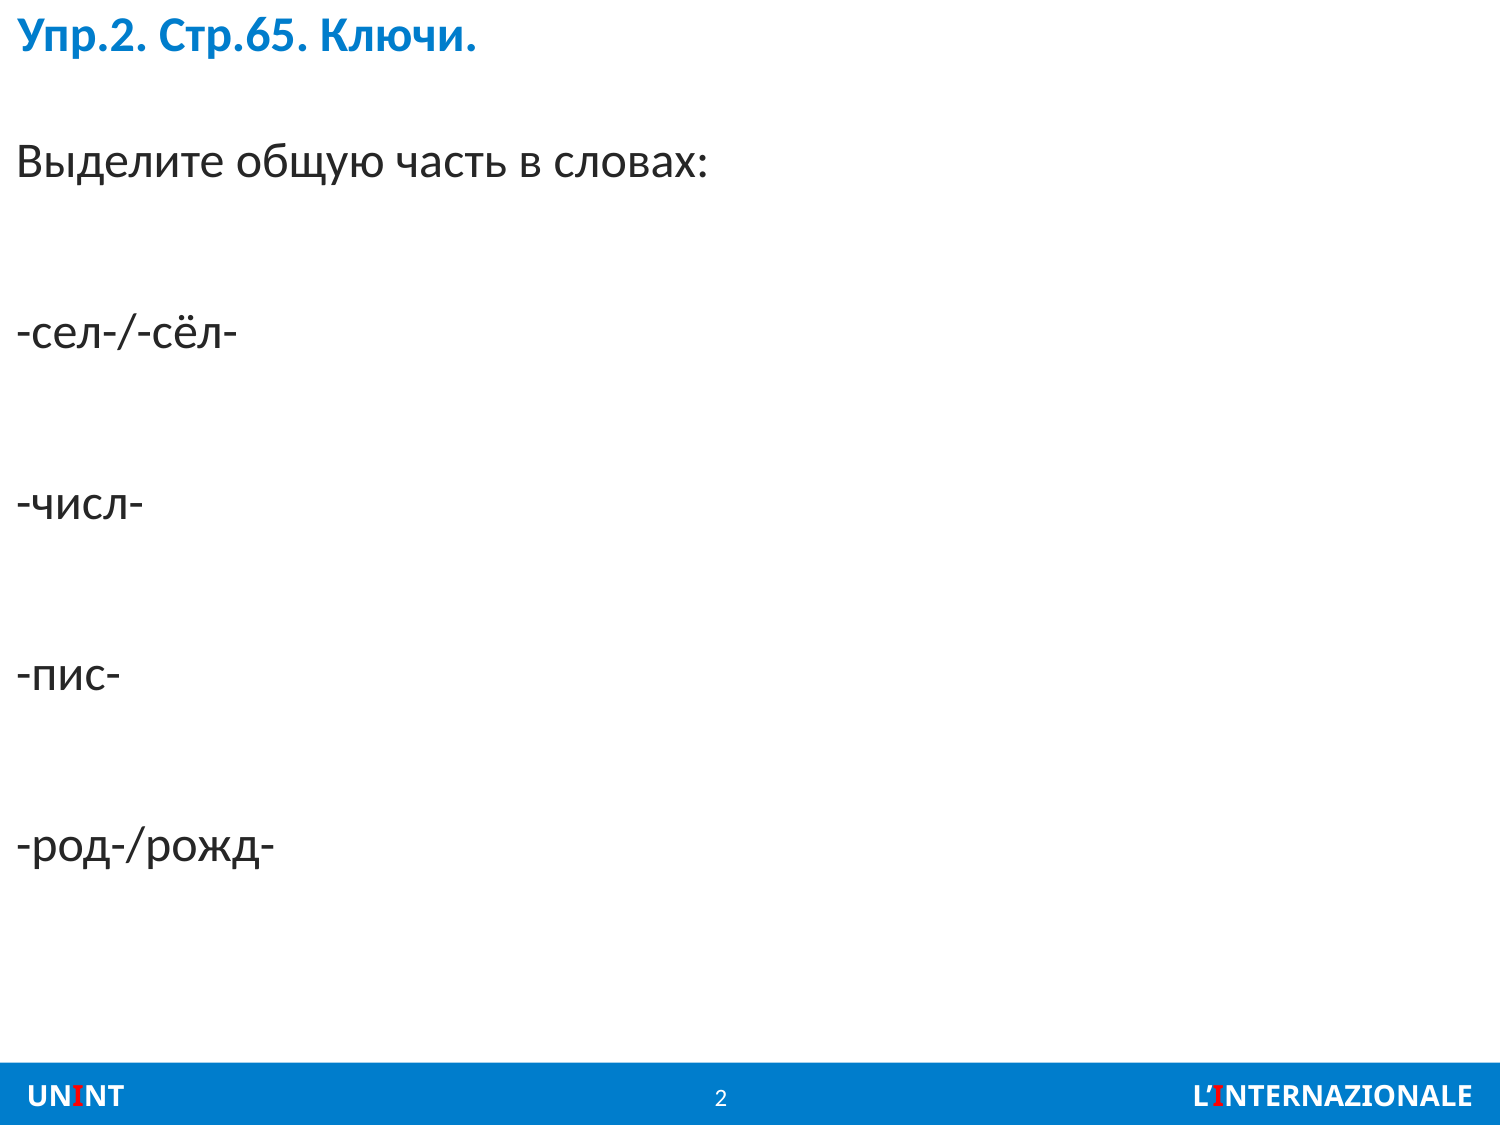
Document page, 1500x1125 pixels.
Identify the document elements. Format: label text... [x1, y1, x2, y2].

slide_number 2 [699, 1074, 801, 1122]
title Упр.2. Стр.65. Ключи. [2, 0, 1495, 114]
list Выделите общую часть в словах: -сел-/-сёл- -числ- -пис- -род-/рожд- [1, 125, 1495, 1047]
